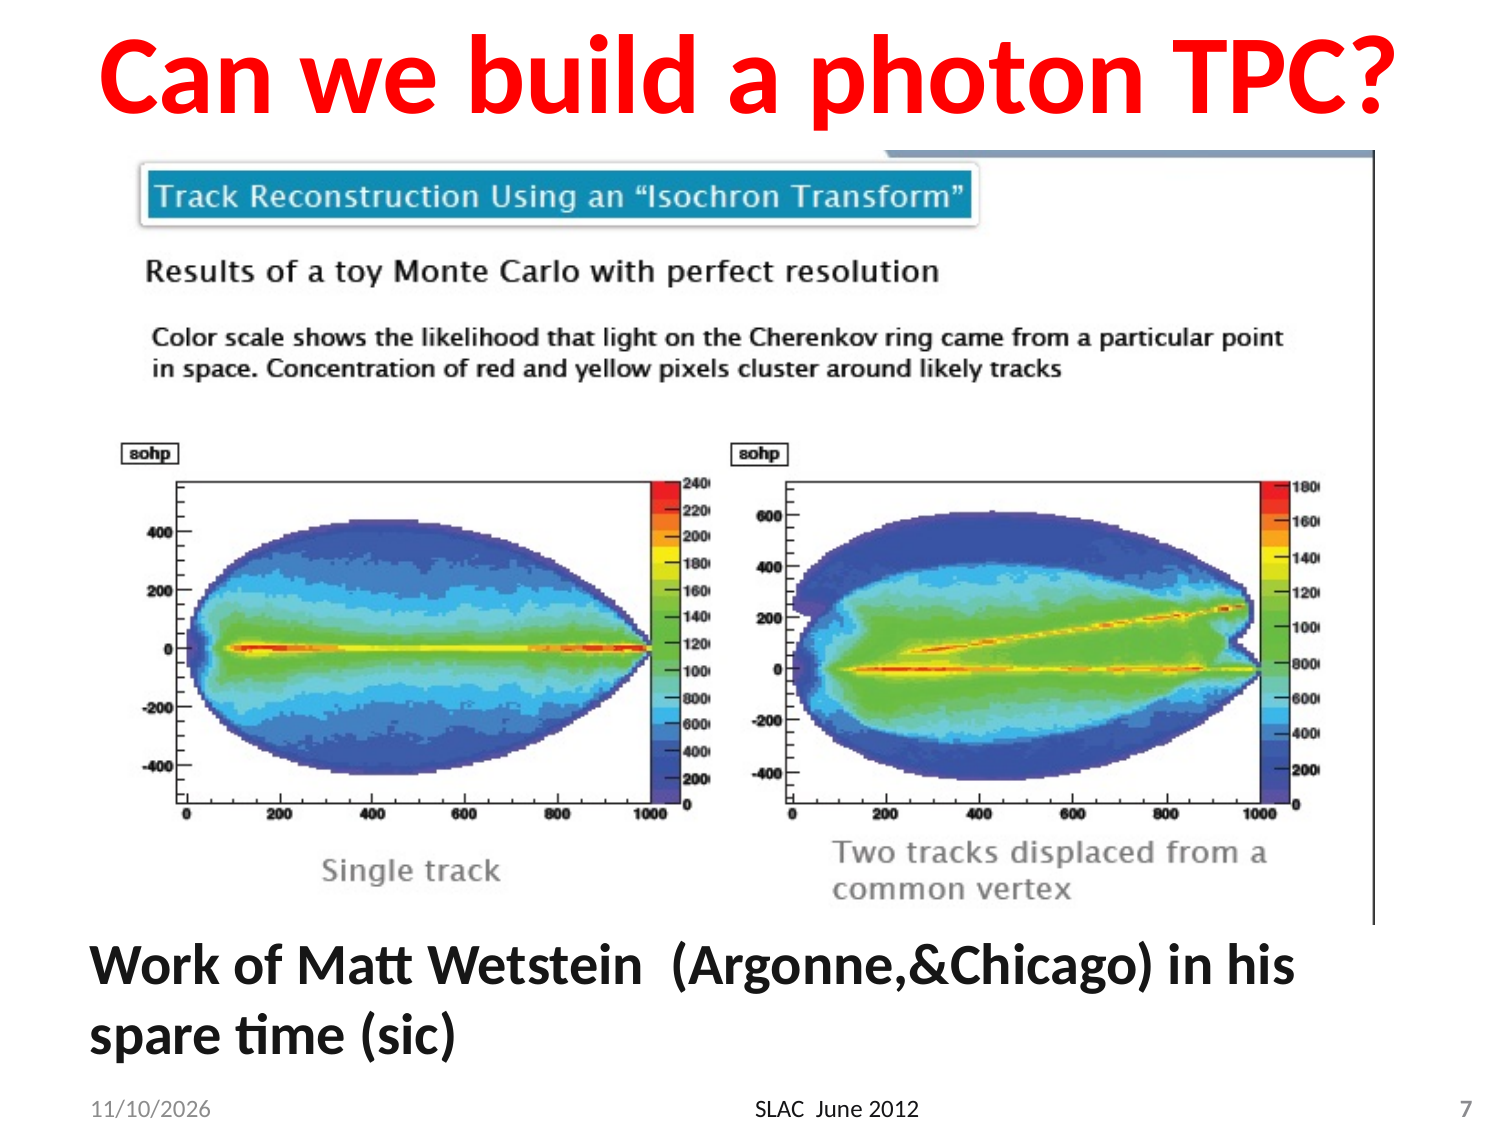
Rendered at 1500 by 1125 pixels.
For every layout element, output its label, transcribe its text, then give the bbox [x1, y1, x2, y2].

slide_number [75, 1077, 425, 1125]
footer SLAC June 2012 [600, 1077, 1075, 1125]
title Can we build a photon TPC? [75, 0, 1425, 163]
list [114, 149, 1376, 926]
slide_number 7 [1137, 1077, 1488, 1125]
text_box Work of Matt Wetstein (Argonne,&Chicago) in his spare time (sic) [74, 918, 1438, 1074]
